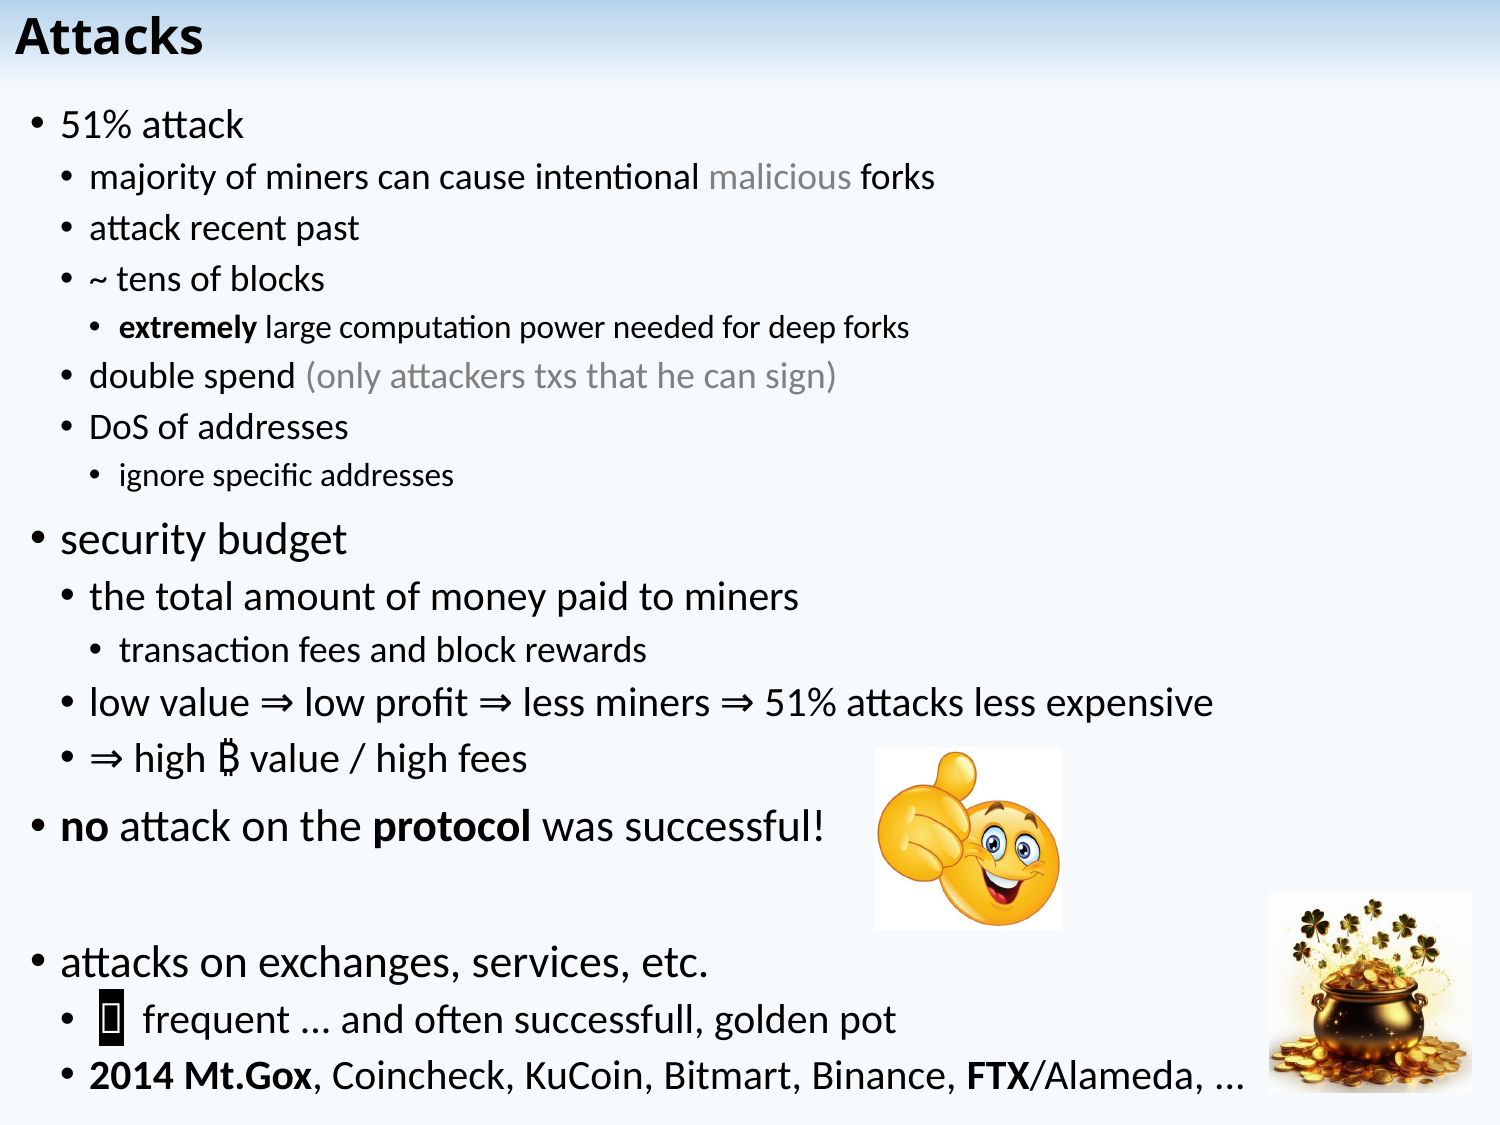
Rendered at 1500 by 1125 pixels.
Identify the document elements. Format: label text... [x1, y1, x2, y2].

list 51% attack majority of miners can cause intentional malicious forks attack recent past ~ tens of blocks extremely large computation power needed for deep forks double spend (only attackers txs that he can sign) DoS of addresses ignore specific addresses security budget the total amount of money paid to miners transaction fees and block rewards low value ⇒ low profit ⇒ less miners ⇒ 51% attacks less expensive ⇒ high ₿ value / high fees no attack on the protocol was successful! attacks on exchanges, services, etc.  frequent ... and often successfull, golden pot 2014 Mt.Gox, Coincheck, KuCoin, Bitmart, Binance, FTX/Alameda, ... [15, 94, 1487, 1113]
title Attacks [0, 0, 1500, 77]
picture [874, 747, 1063, 930]
picture [1269, 891, 1472, 1093]
